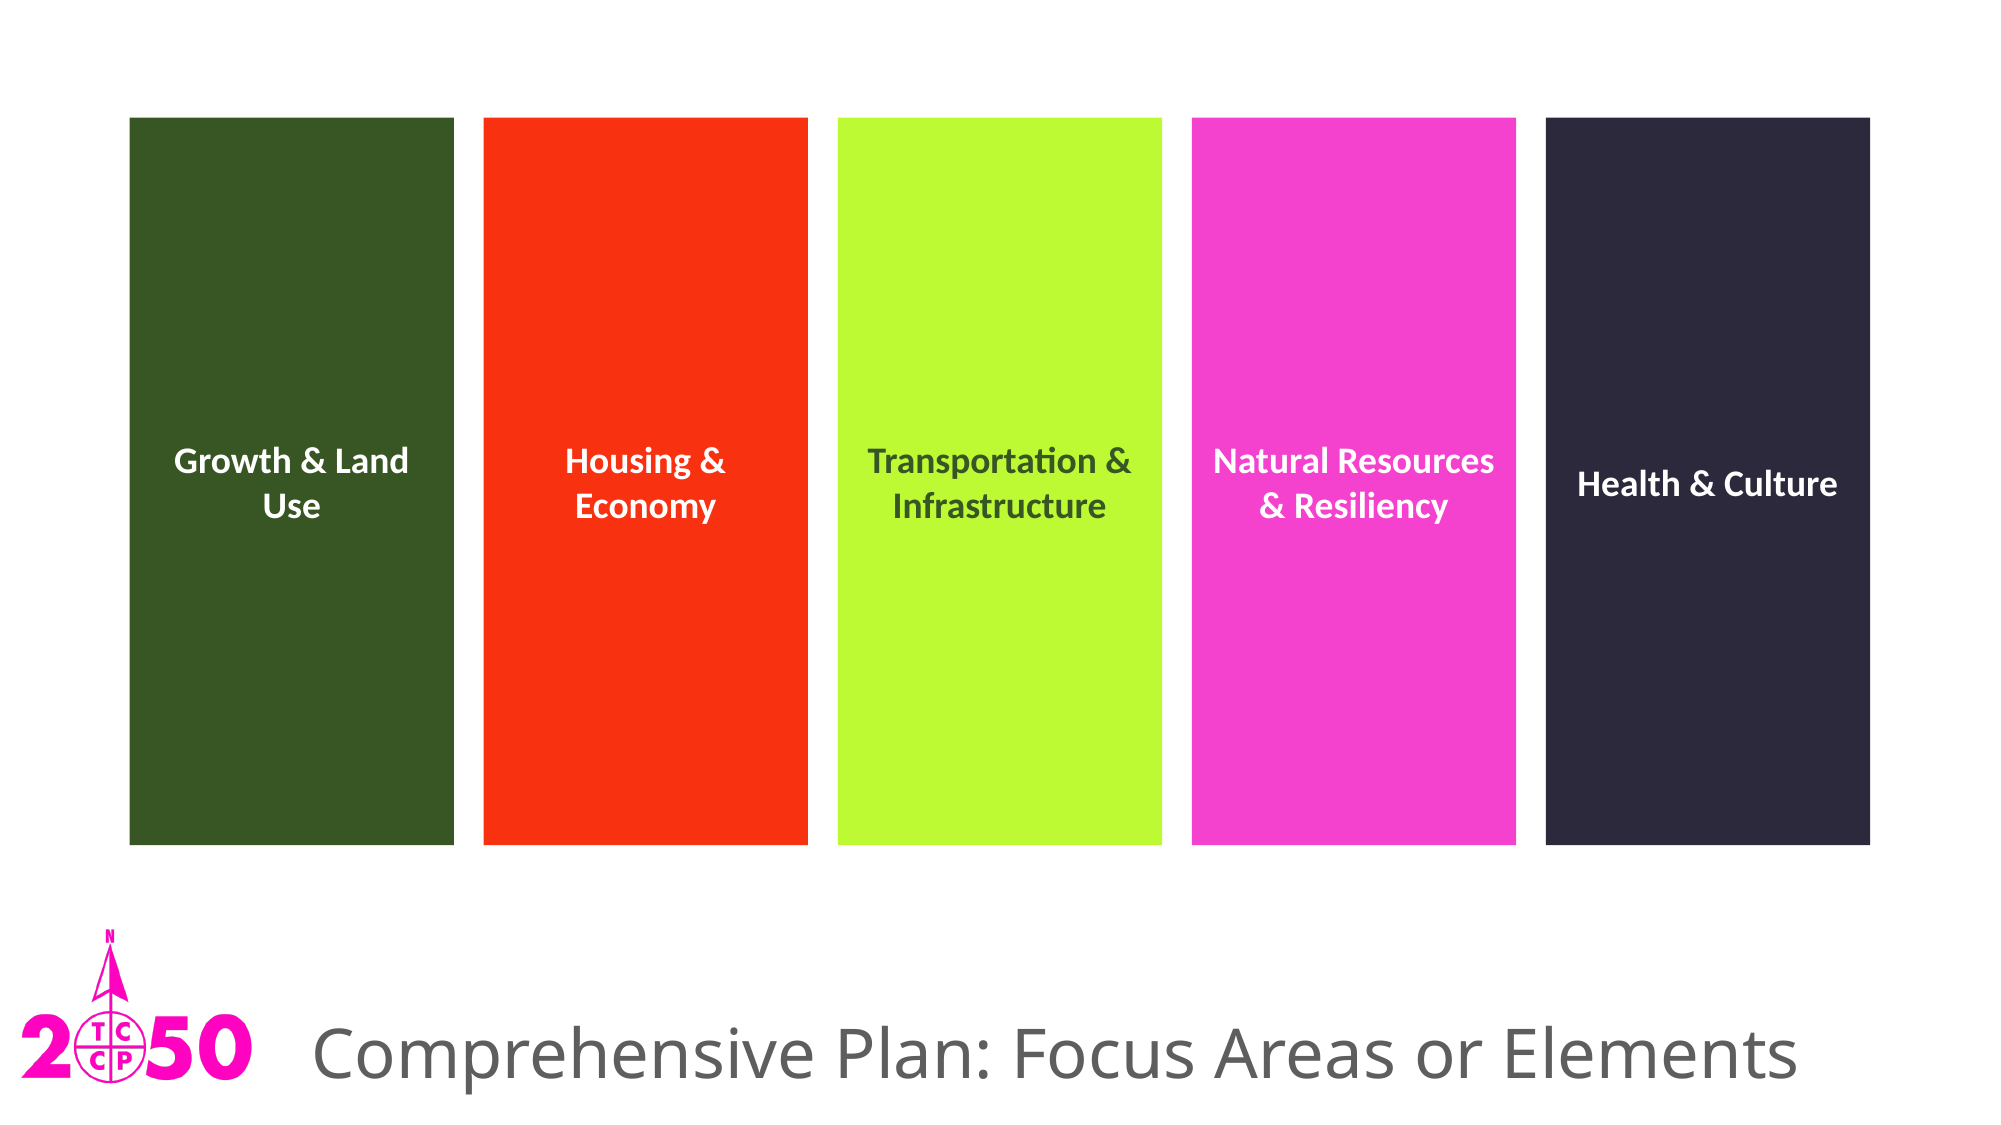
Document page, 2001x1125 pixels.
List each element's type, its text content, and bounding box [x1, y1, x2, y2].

text_box Housing & Economy [483, 116, 809, 846]
picture [17, 897, 253, 1125]
text_box Health & Culture [1545, 116, 1871, 846]
text_box Comprehensive Plan: Focus Areas or Elements [307, 1005, 1860, 1096]
text_box Natural Resources & Resiliency [1191, 116, 1517, 846]
text_box Transportation & Infrastructure [837, 116, 1163, 846]
text_box Growth & Land Use [129, 116, 455, 846]
